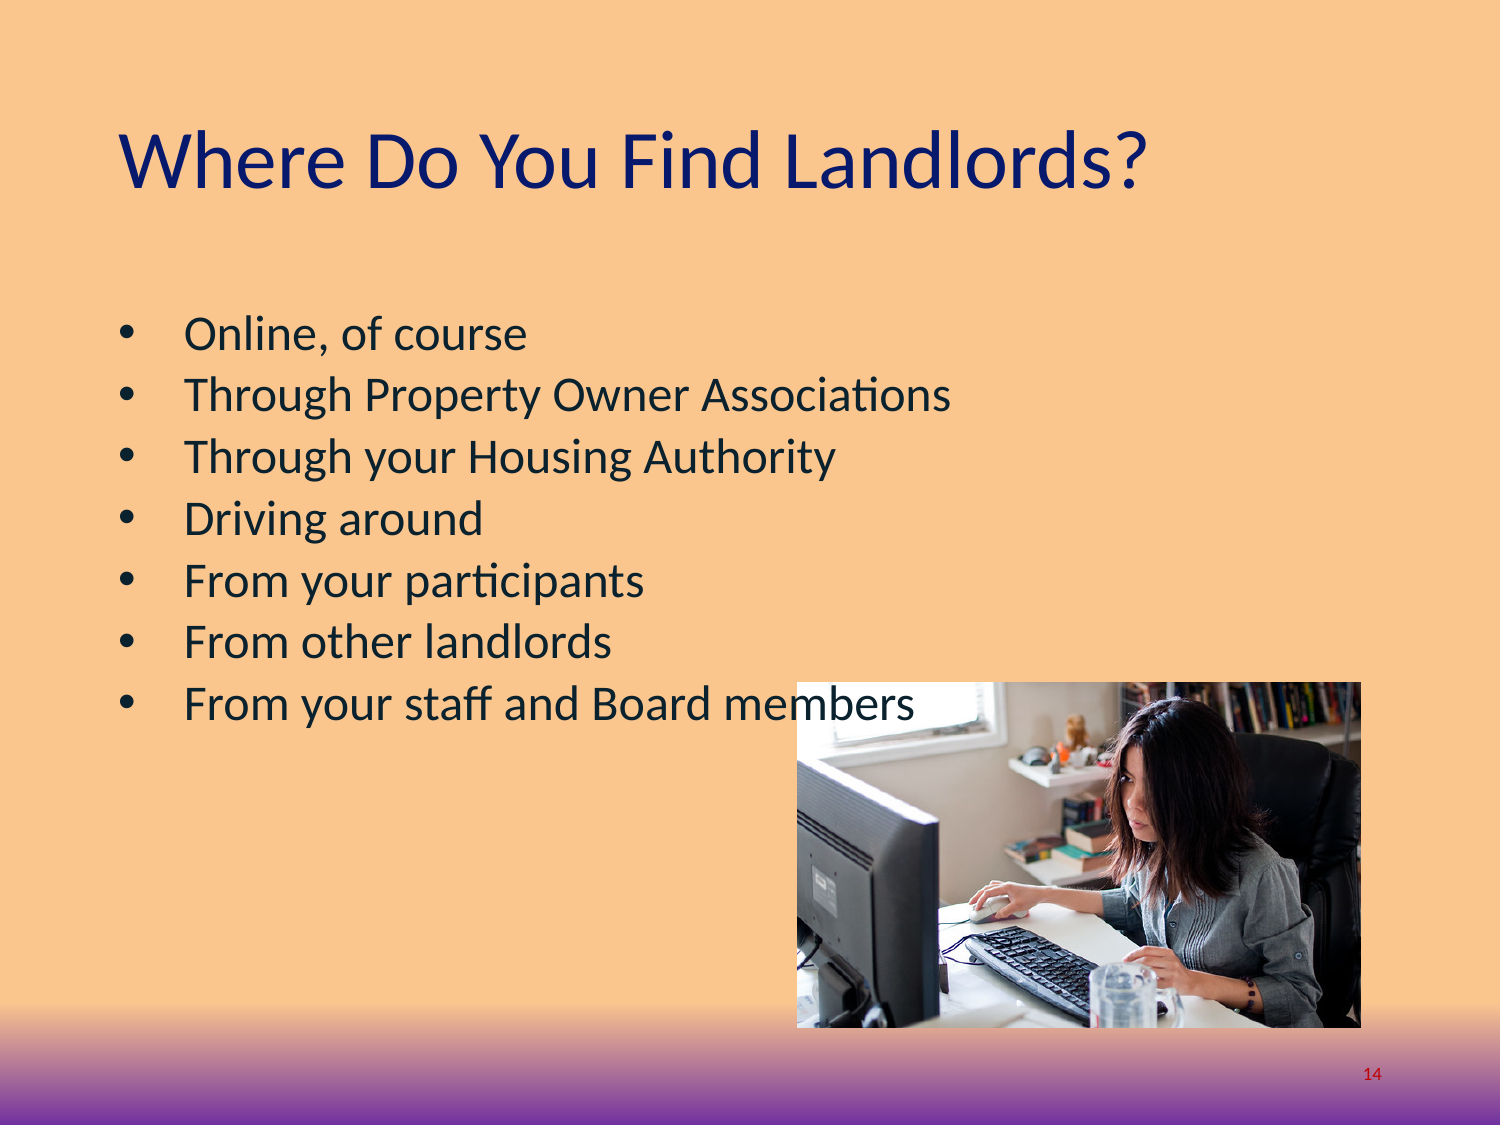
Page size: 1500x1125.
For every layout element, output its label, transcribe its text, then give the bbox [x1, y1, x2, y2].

slide_number 14 [1059, 1042, 1397, 1103]
picture [797, 682, 1361, 1028]
list Online, of course Through Property Owner Associations Through your Housing Authority Driving around From your participants From other landlords From your staff and Board members [103, 299, 1397, 1014]
title Where Do You Find Landlords? [103, 52, 1397, 271]
